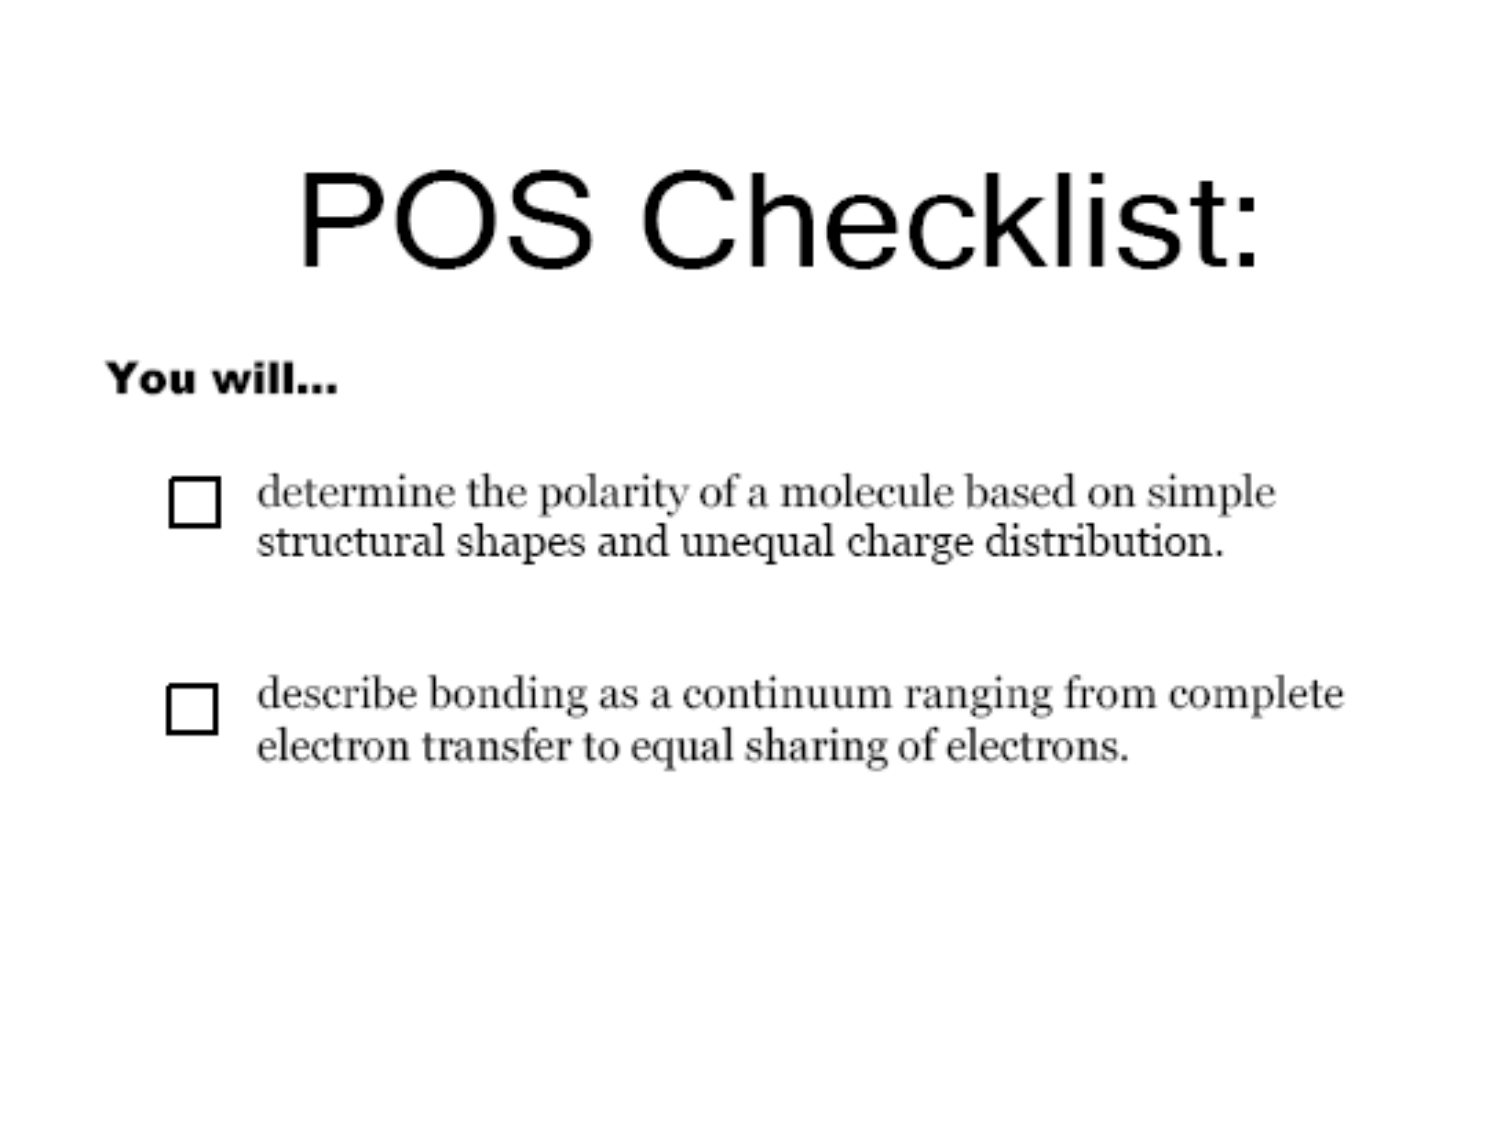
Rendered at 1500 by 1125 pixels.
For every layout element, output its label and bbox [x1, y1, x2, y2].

picture [87, 124, 1454, 888]
